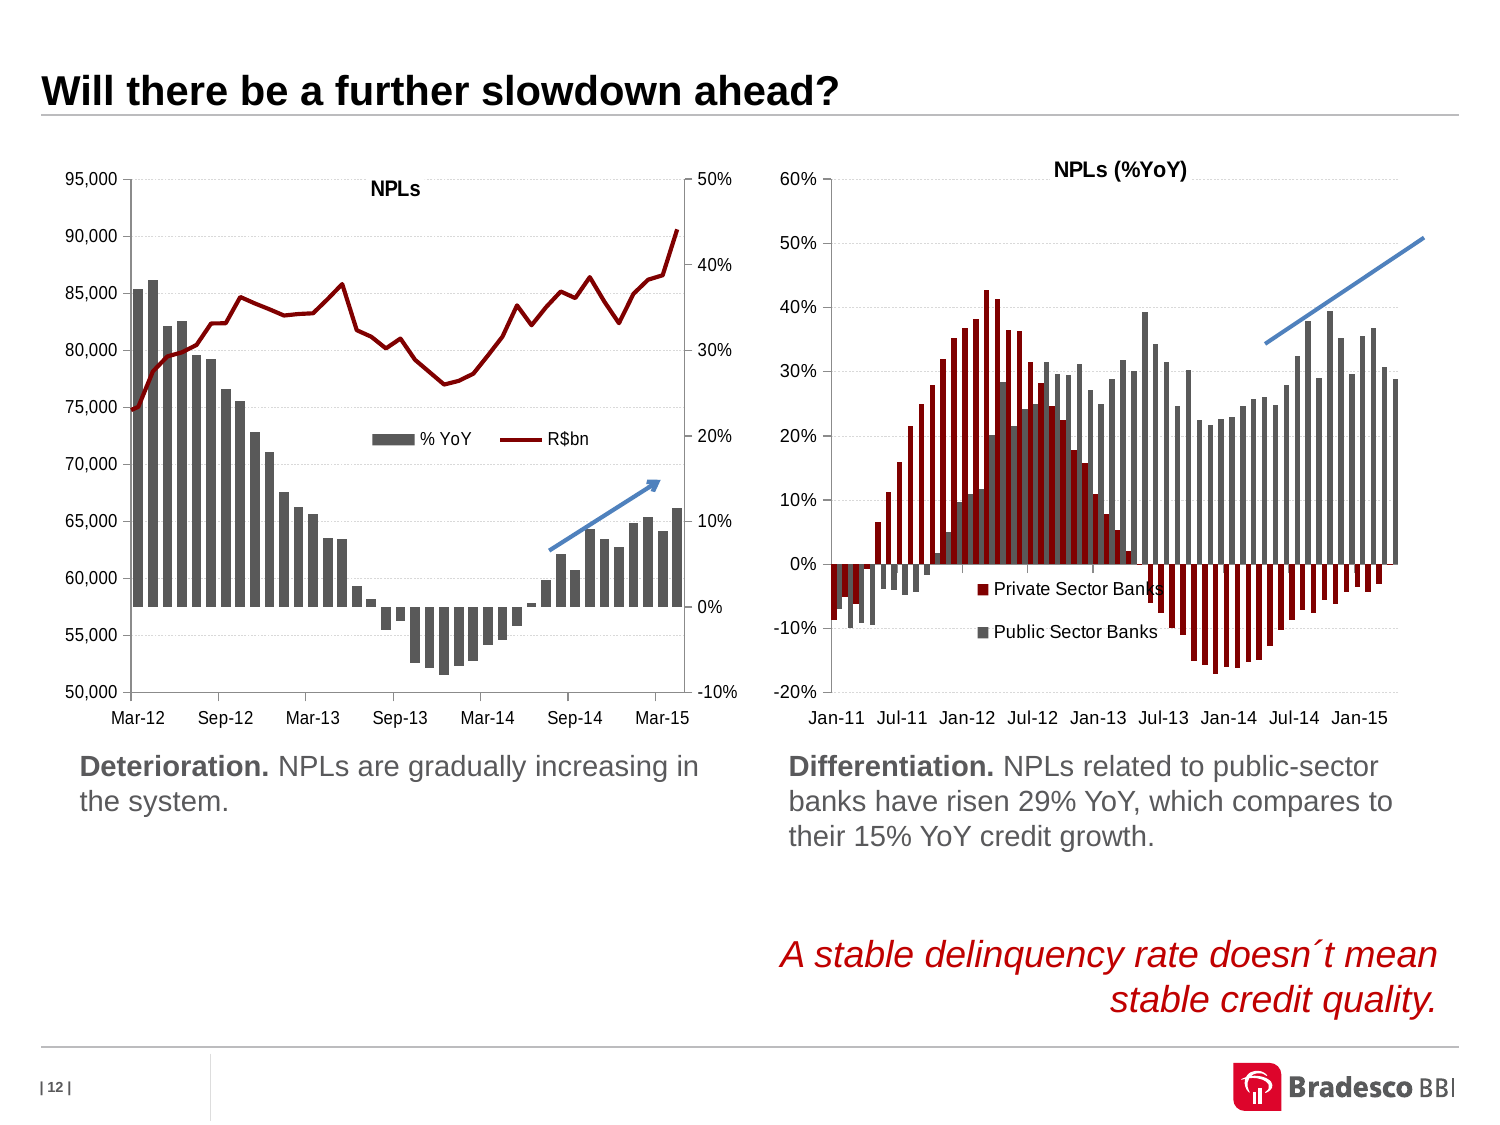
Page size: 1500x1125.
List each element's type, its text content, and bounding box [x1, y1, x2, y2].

text_box Differentiation. NPLs related to public-sector banks have risen 29% YoY, which compares to their 15% YoY credit growth. [773, 745, 1453, 860]
text_box A stable delinquency rate doesn´t mean stable credit quality. [738, 922, 1453, 1028]
text_box Will there be a further slowdown ahead? [41, 47, 1447, 120]
text_box Deterioration. NPLs are gradually increasing in the system. [64, 746, 739, 825]
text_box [64, 148, 739, 740]
chart [773, 148, 1448, 740]
